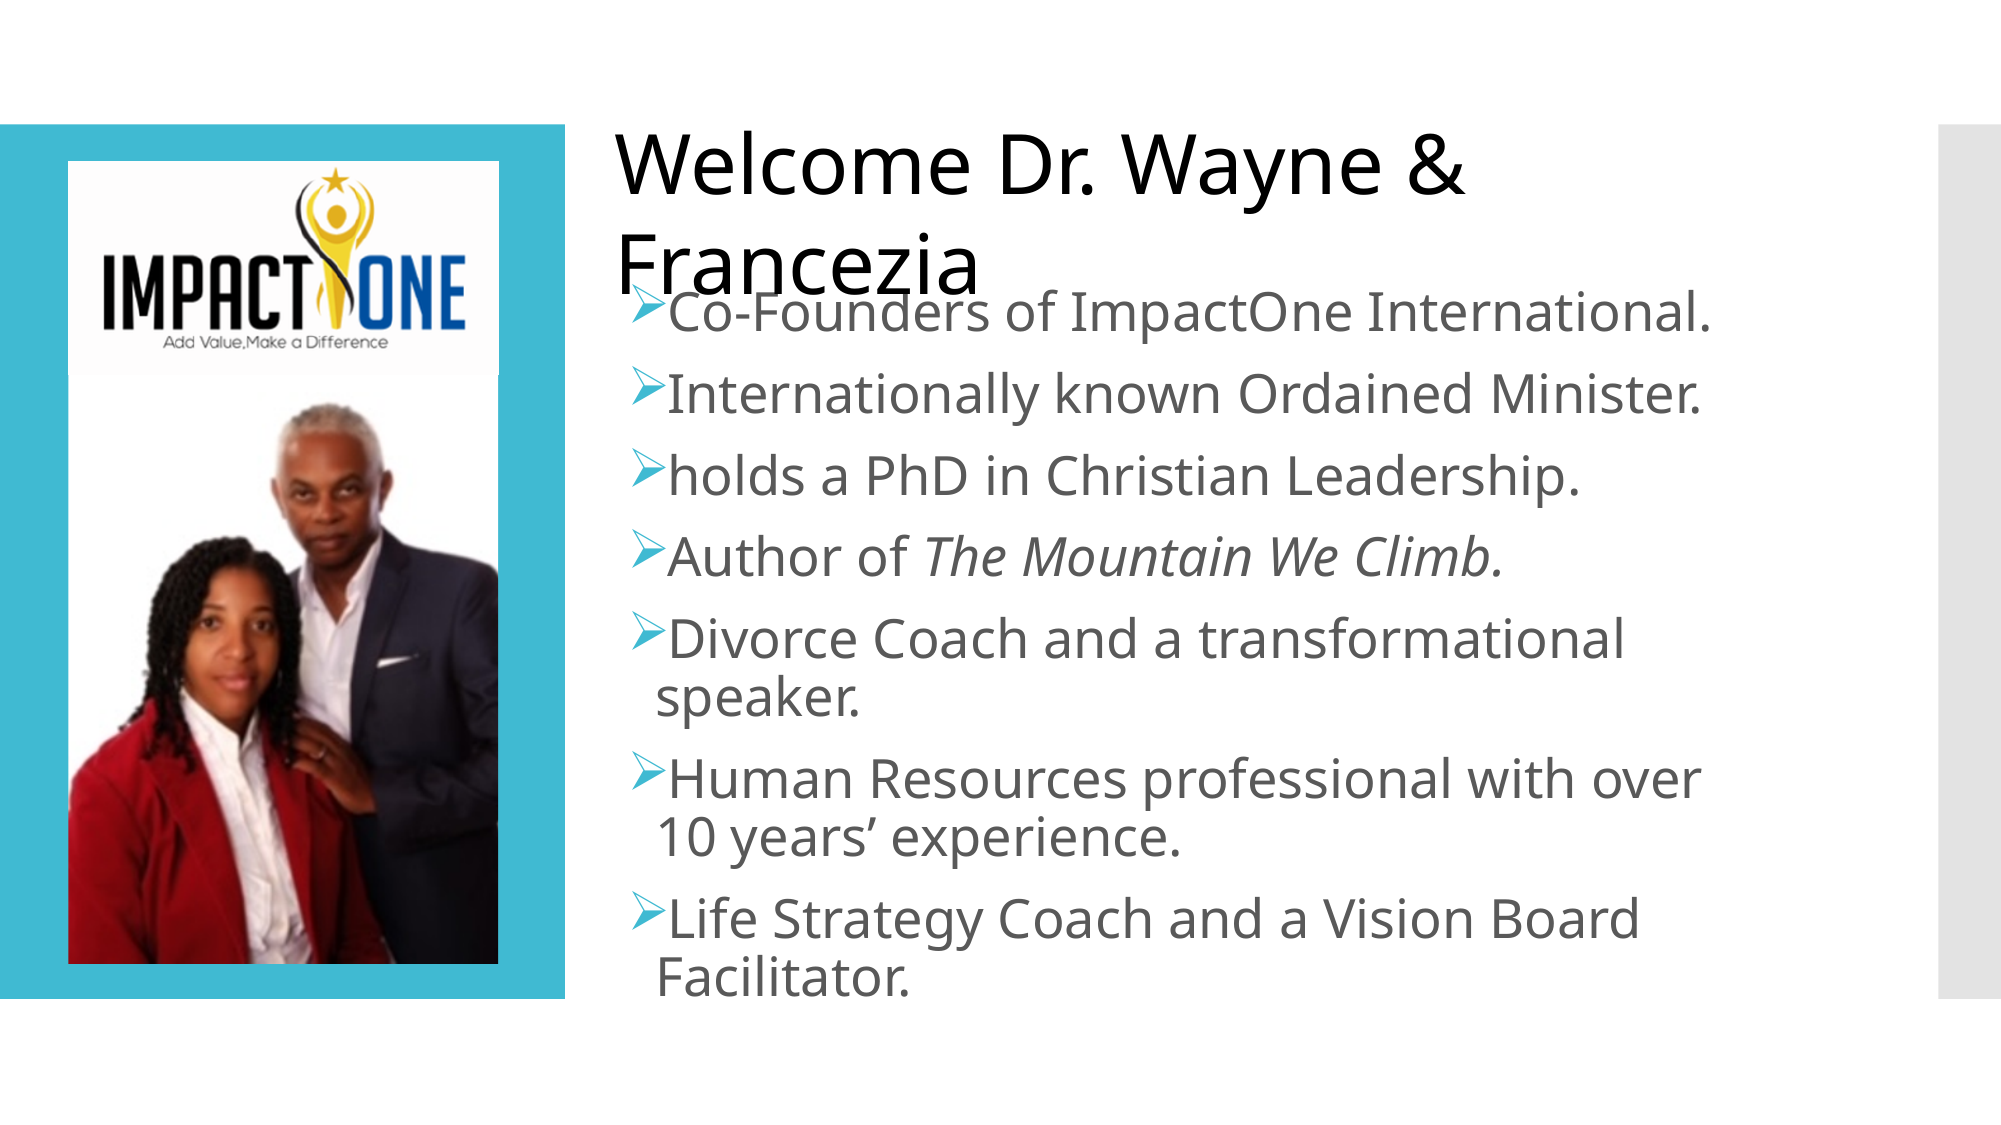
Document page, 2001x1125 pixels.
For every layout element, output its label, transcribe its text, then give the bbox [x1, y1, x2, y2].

text_box Welcome Dr. Wayne & Francezia [600, 103, 1784, 319]
picture [68, 161, 499, 964]
list Co-Founders of ImpactOne International. Internationally known Ordained Minister. holds a PhD in Christian Leadership. Author of The Mountain We Climb. Divorce Coach and a transformational speaker. Human Resources professional with over 10 years’ experience. Life Strategy Coach and a Vision Board Facilitator. [612, 319, 1732, 1067]
